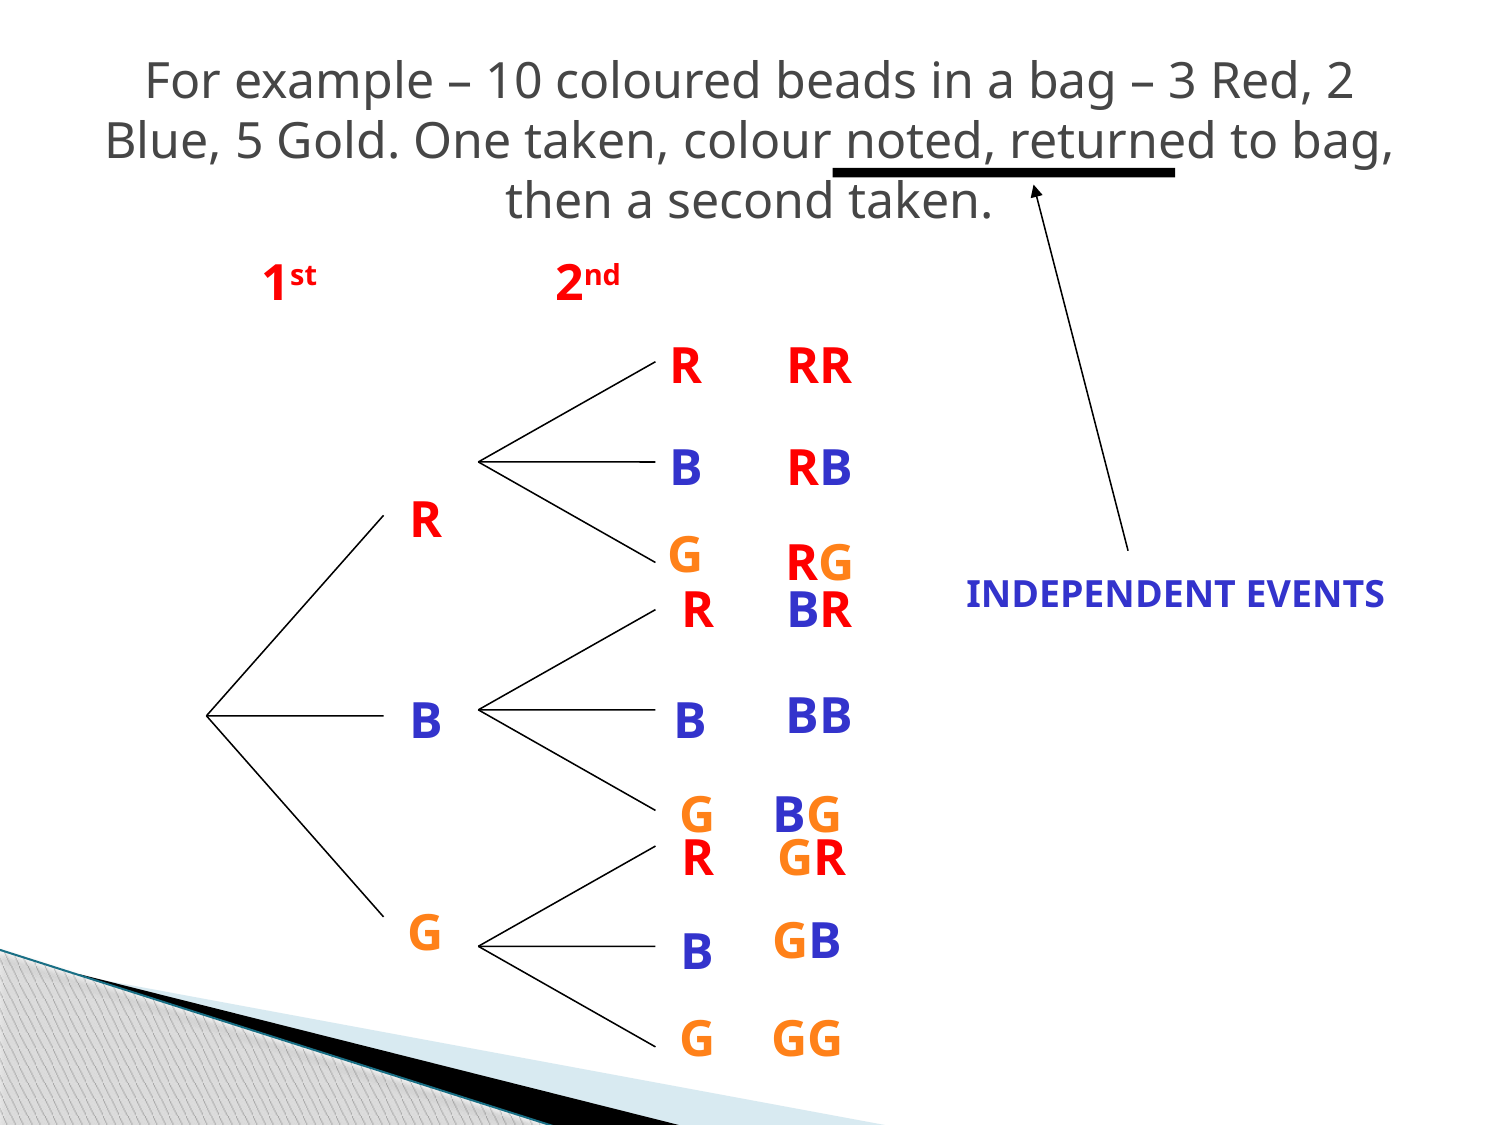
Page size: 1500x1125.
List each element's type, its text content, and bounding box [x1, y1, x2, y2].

text_box B [666, 912, 730, 988]
text_box R [654, 326, 718, 401]
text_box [478, 845, 656, 1048]
text_box GR [762, 818, 862, 893]
text_box [1030, 184, 1129, 551]
text_box BG [757, 774, 858, 850]
text_box G [653, 515, 719, 591]
text_box INDEPENDENT EVENTS [951, 562, 1401, 623]
text_box G [664, 999, 731, 1075]
text_box GG [756, 999, 859, 1075]
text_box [478, 609, 656, 811]
text_box For example – 10 coloured beads in a bag – 3 Red, 2 Blue, 5 Gold. One taken, colour noted, returned to bag, then a second taken. [74, 45, 1425, 233]
text_box RG [770, 522, 870, 598]
text_box 1st [246, 243, 332, 319]
text_box GB [757, 901, 858, 976]
text_box BR [771, 570, 868, 645]
text_box G [393, 893, 459, 968]
text_box RB [771, 428, 868, 504]
text_box RR [772, 326, 868, 401]
text_box B [394, 680, 458, 756]
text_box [206, 515, 384, 918]
text_box G [664, 774, 731, 850]
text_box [478, 361, 656, 563]
text_box R [394, 479, 458, 555]
text_box B [661, 680, 722, 756]
text_box R [666, 570, 730, 645]
text_box 2nd [540, 243, 649, 319]
text_box B [661, 428, 718, 504]
text_box BB [771, 676, 868, 752]
text_box R [666, 850, 730, 893]
